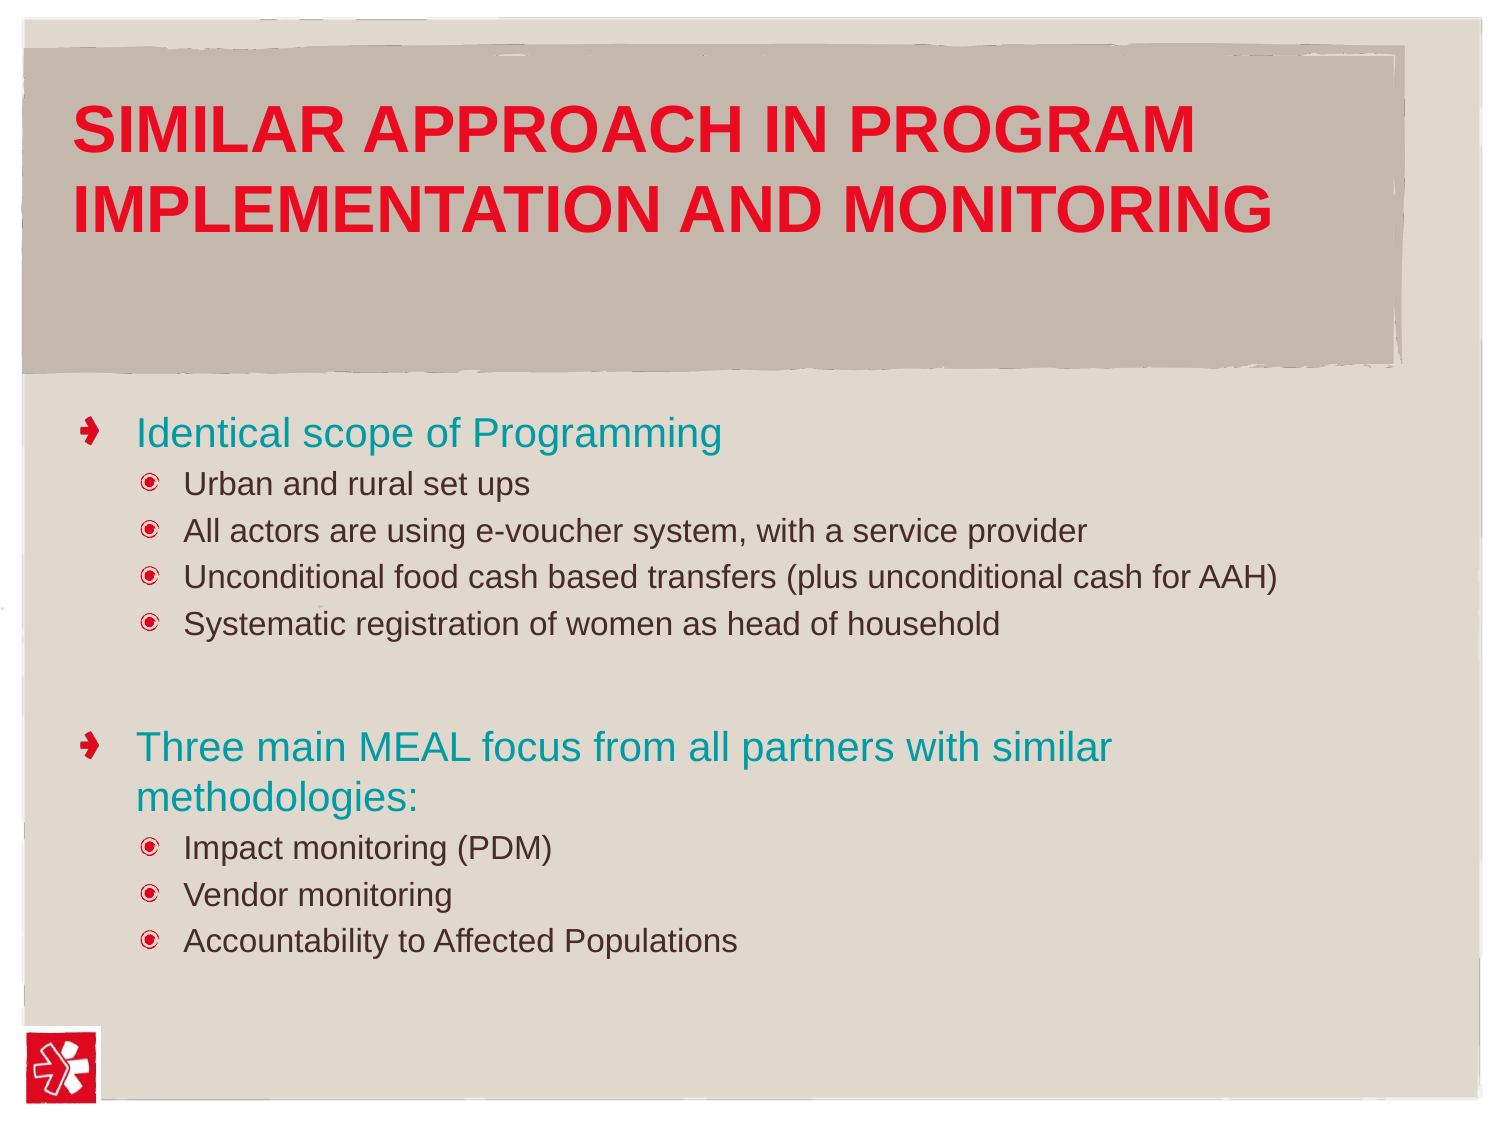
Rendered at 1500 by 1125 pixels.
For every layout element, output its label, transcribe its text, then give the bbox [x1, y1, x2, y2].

title SIMILAR APPROACH IN PROGRAM IMPLEMENTATION AND MONITORING [58, 78, 1377, 315]
picture [0, 0, 1500, 1119]
slide_number 5 [29, 1058, 113, 1094]
list Identical scope of Programming Urban and rural set ups All actors are using e-voucher system, with a service provider Unconditional food cash based transfers (plus unconditional cash for AAH) Systematic registration of women as head of household Three main MEAL focus from all partners with similar methodologies: Impact monitoring (PDM) Vendor monitoring Accountability to Affected Populations [64, 398, 1365, 1059]
